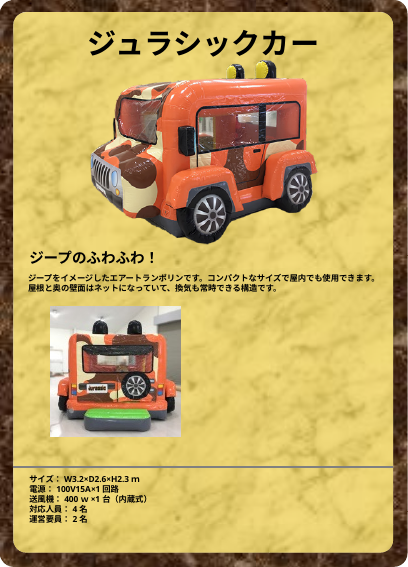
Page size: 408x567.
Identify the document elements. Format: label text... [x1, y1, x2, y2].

picture [49, 306, 181, 438]
text_box ジープのふわふわ！ [14, 242, 219, 275]
text_box サイズ：W3.2×D2.6×H2.3ｍ 電源：100V15A×1回路 送風機：400ｗ×1台（内蔵式） 対応人員：4名 運営要員：2名 [14, 466, 378, 532]
text_box ジープをイメージしたエアートランポリンです。コンパクトなサイズで屋内でも使用できます。 屋根と奥の壁面はネットになっていて、換気も常時できる構造です。 [13, 265, 408, 301]
picture [0, 0, 408, 567]
text_box ジュラシックカー [11, 17, 396, 68]
picture [84, 52, 323, 251]
